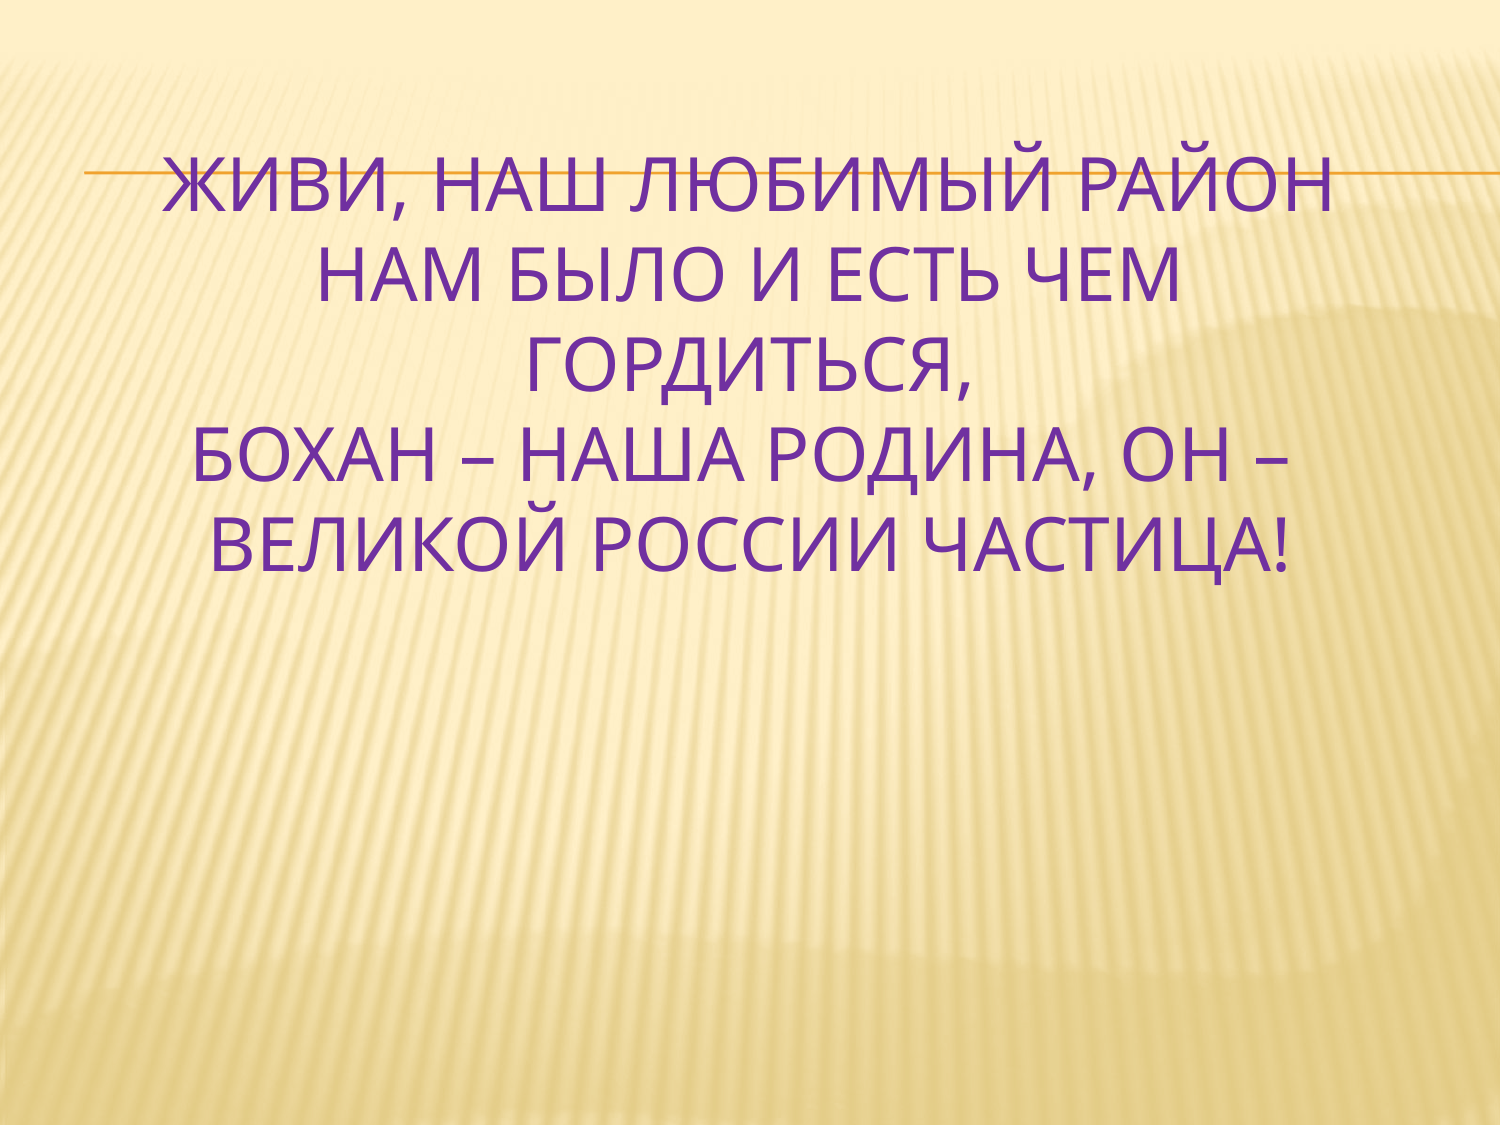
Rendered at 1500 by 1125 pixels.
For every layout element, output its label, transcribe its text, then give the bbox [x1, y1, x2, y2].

title Живи, наш любимый район Нам было и есть чем гордиться, Бохан – наша Родина, он – Великой России частица! [75, 24, 1425, 788]
